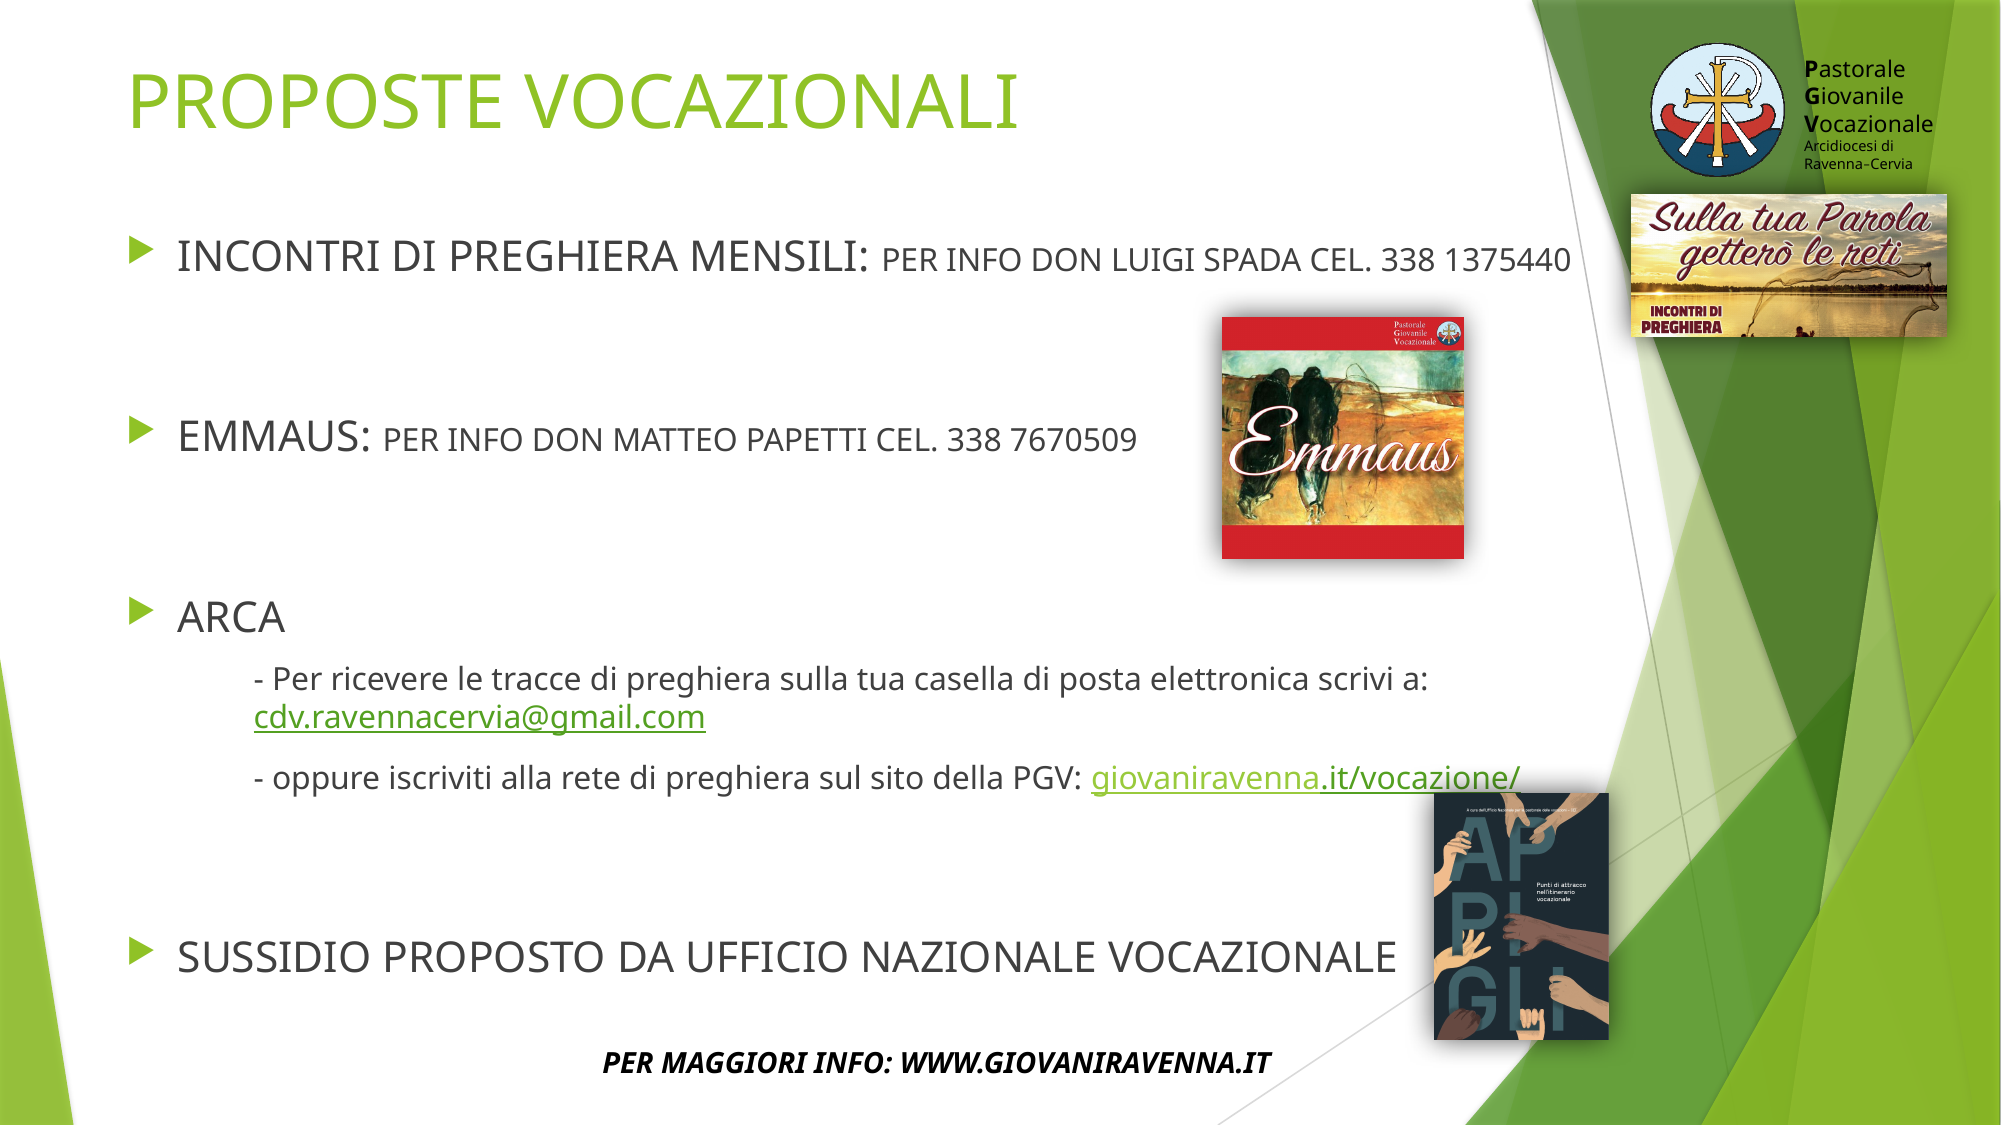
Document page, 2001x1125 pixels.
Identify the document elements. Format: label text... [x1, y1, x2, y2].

text_box Pastorale Giovanile Vocazionale Arcidiocesi di Ravenna–Cervia [1794, 47, 1969, 180]
picture [1221, 317, 1464, 560]
title PROPOSTE VOCAZIONALI [111, 46, 1522, 221]
picture [1433, 792, 1609, 1041]
picture [1645, 36, 1790, 181]
text_box PER MAGGIORI INFO: WWW.GIOVANIRAVENNA.IT [183, 1036, 1691, 1087]
picture [1631, 193, 1947, 337]
list INCONTRI DI PREGHIERA MENSILI: PER INFO DON LUIGI SPADA CEL. 338 1375440 EMMAUS: PER INFO DON MATTEO PAPETTI CEL. 338 7670509 ARCA - Per ricevere le tracce di preghiera sulla tua casella di posta elettronica scrivi a: cdv.ravennacervia@gmail.com - oppure iscriviti alla rete di preghiera sul sito della PGV: giovaniravenna.it/vocazione/ SUSSIDIO PROPOSTO DA UFFICIO NAZIONALE VOCAZIONALE [111, 221, 1763, 991]
